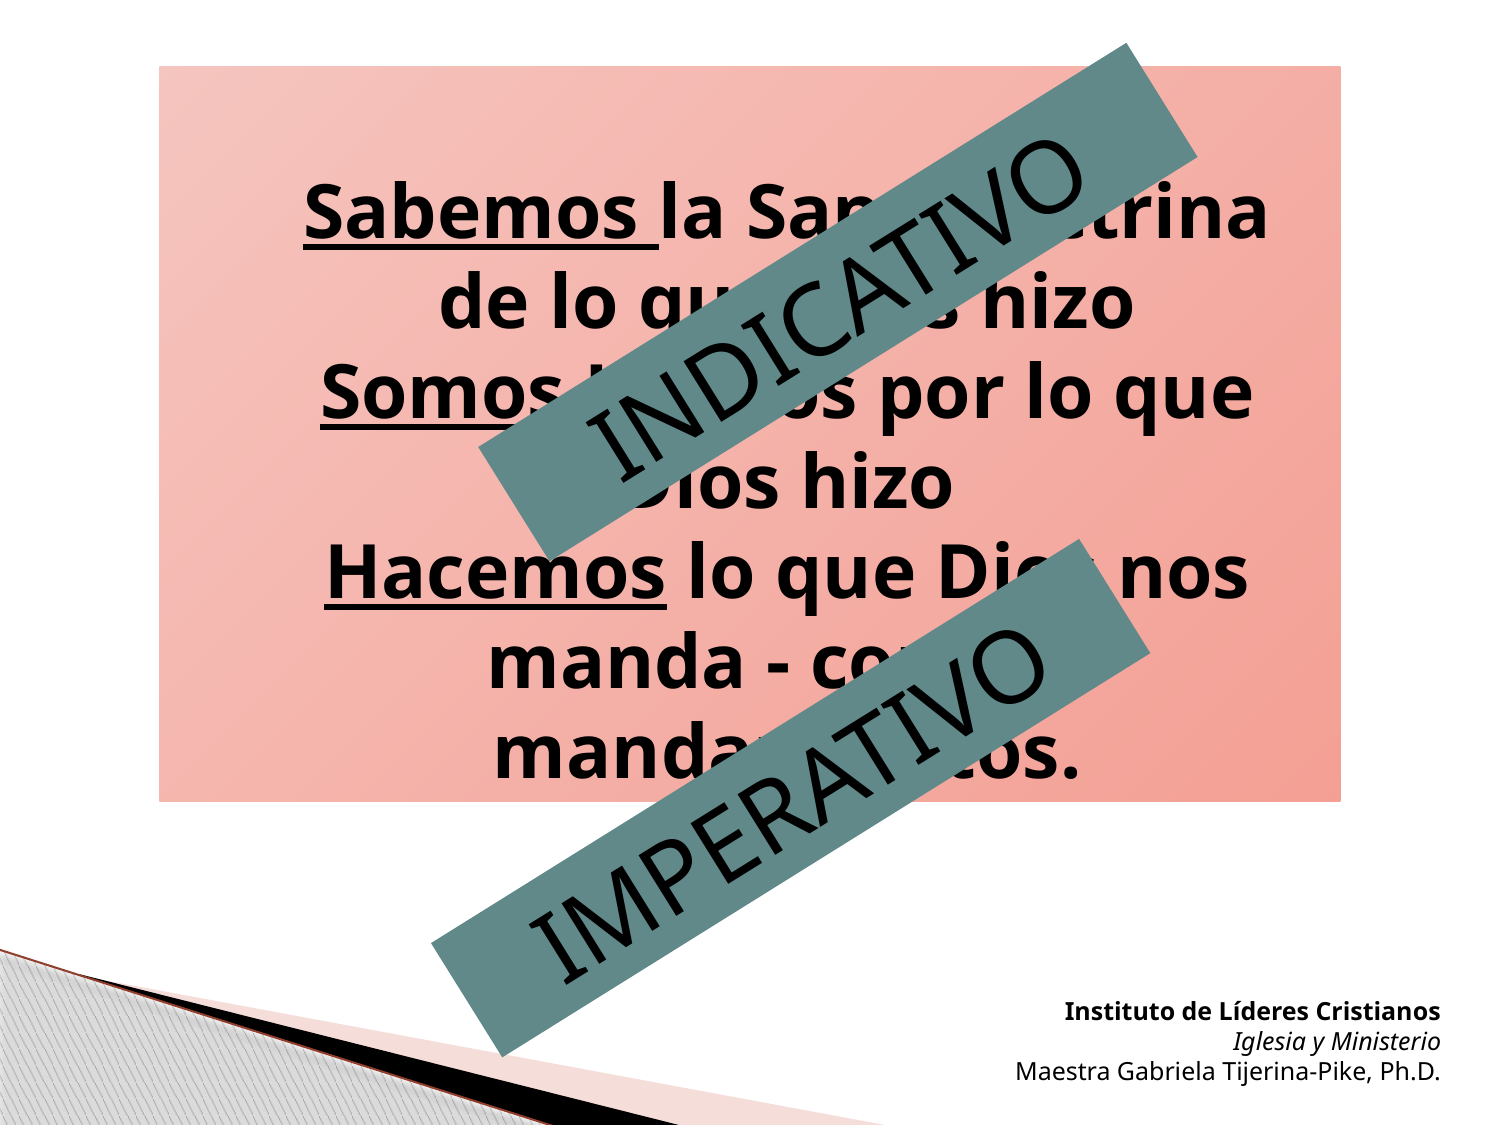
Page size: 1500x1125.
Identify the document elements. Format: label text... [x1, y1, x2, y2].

text_box INDICATIVO [478, 42, 1198, 562]
text_box Instituto de Líderes Cristianos Iglesia y Ministerio Maestra Gabriela Tijerina-Pike, Ph.D. [891, 988, 1457, 1093]
text_box IMPERATIVO [430, 538, 1151, 1058]
text_box Sabemos la Sana Doctrina de lo que Dios hizo Somos Hechos por lo que Dios hizo Hacemos lo que Dios nos manda - con sus mandamientos. [159, 66, 1341, 802]
